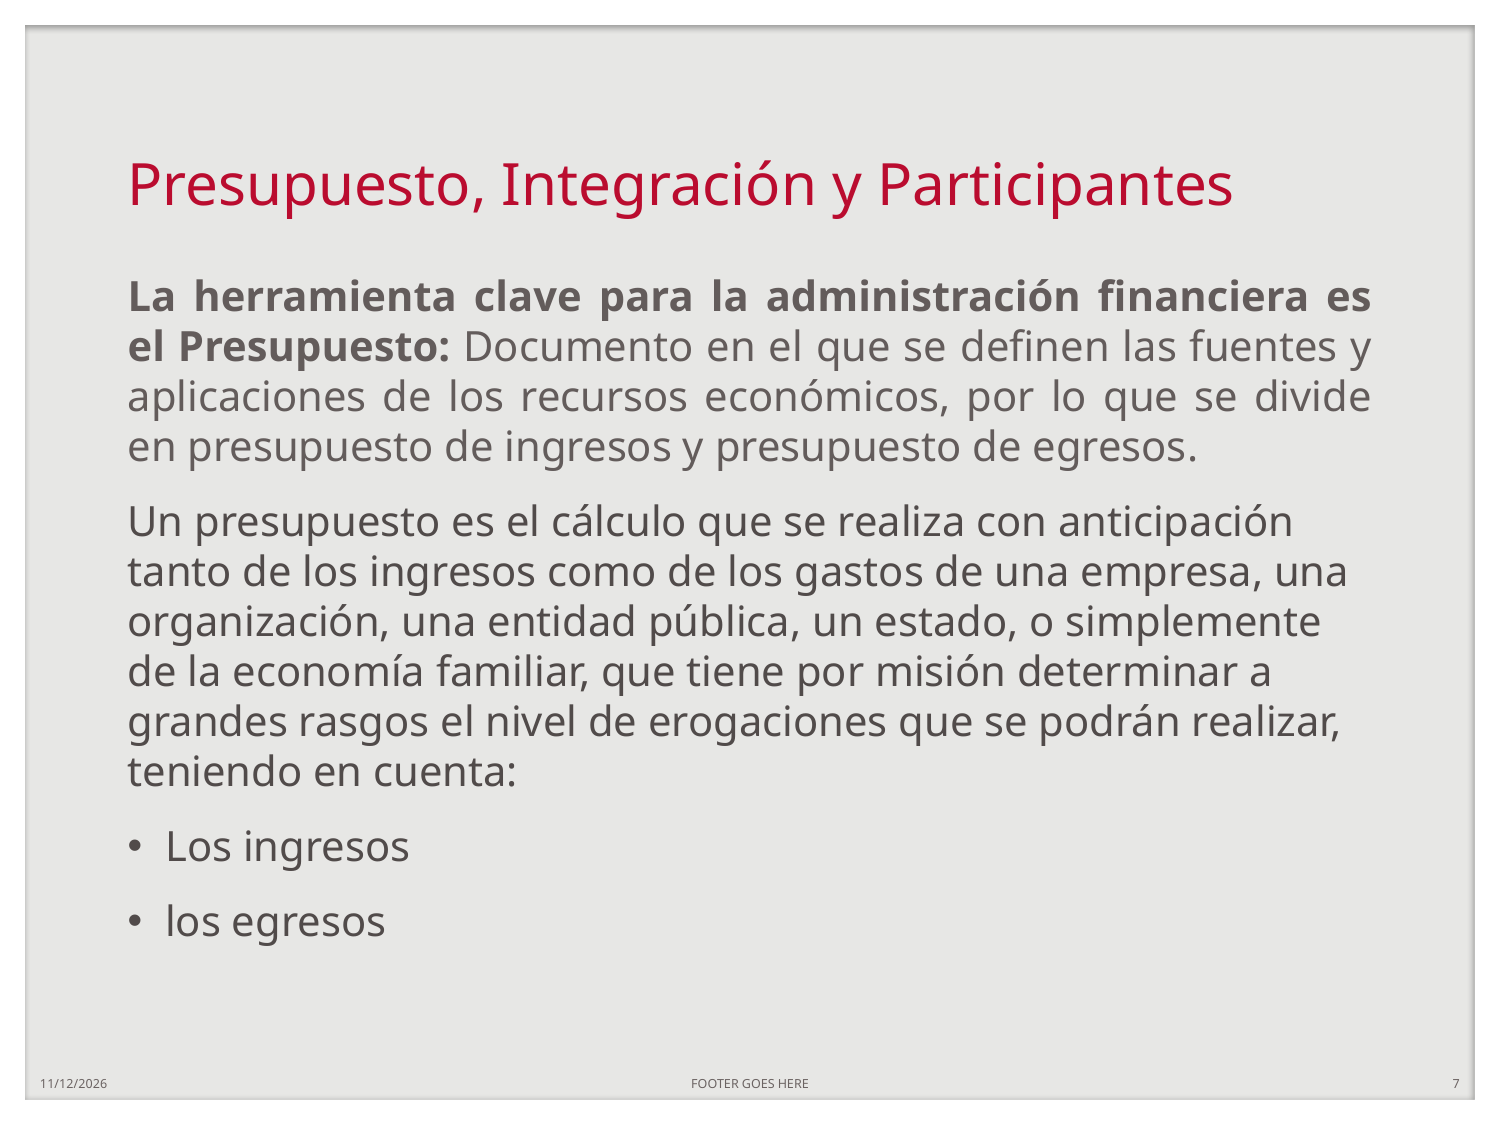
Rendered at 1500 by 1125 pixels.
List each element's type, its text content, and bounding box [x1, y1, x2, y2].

title Presupuesto, Integración y Participantes [112, 139, 1388, 225]
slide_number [24, 1069, 375, 1100]
slide_number 7 [1125, 1069, 1475, 1100]
list La herramienta clave para la administración financiera es el Presupuesto: Documento en el que se definen las fuentes y aplicaciones de los recursos económicos, por lo que se divide en presupuesto de ingresos y presupuesto de egresos. Un presupuesto es el cálculo que se realiza con anticipación tanto de los ingresos como de los gastos de una empresa, una organización, una entidad pública, un estado, o simplemente de la economía familiar, que tiene por misión determinar a grandes rasgos el nivel de erogaciones que se podrán realizar, teniendo en cuenta: Los ingresos los egresos [112, 262, 1388, 1013]
footer FOOTER GOES HERE [512, 1069, 988, 1100]
